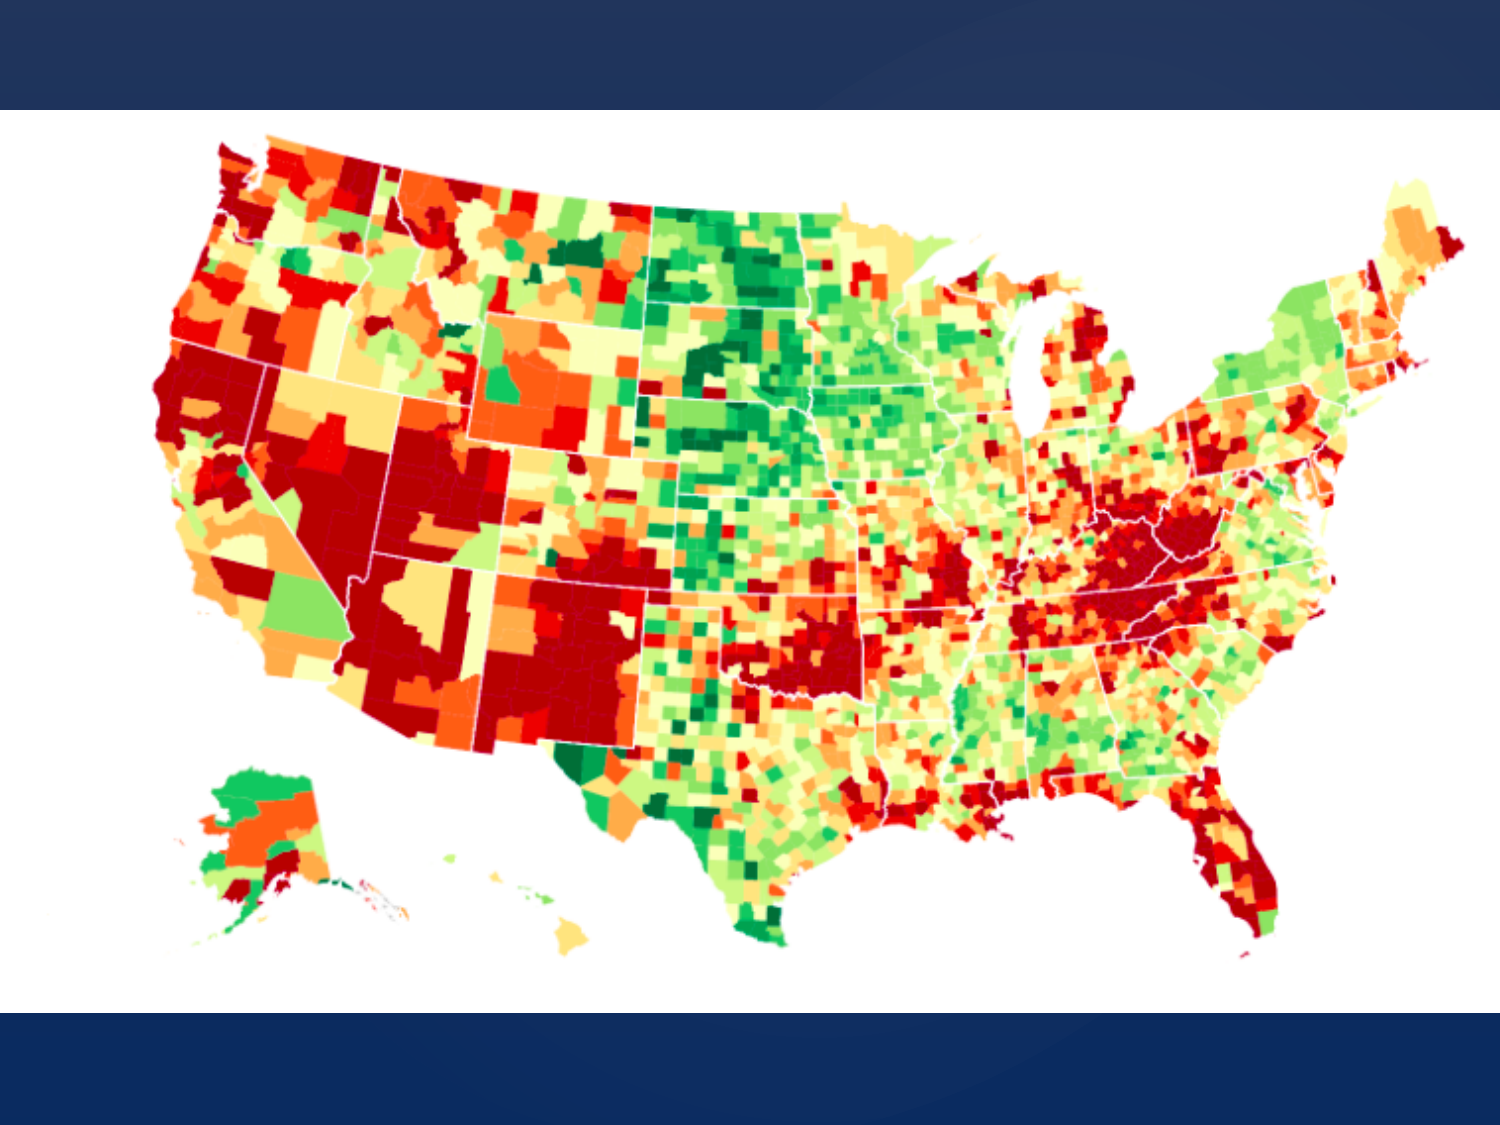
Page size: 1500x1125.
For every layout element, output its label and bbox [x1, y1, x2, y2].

picture [0, 109, 1500, 1014]
